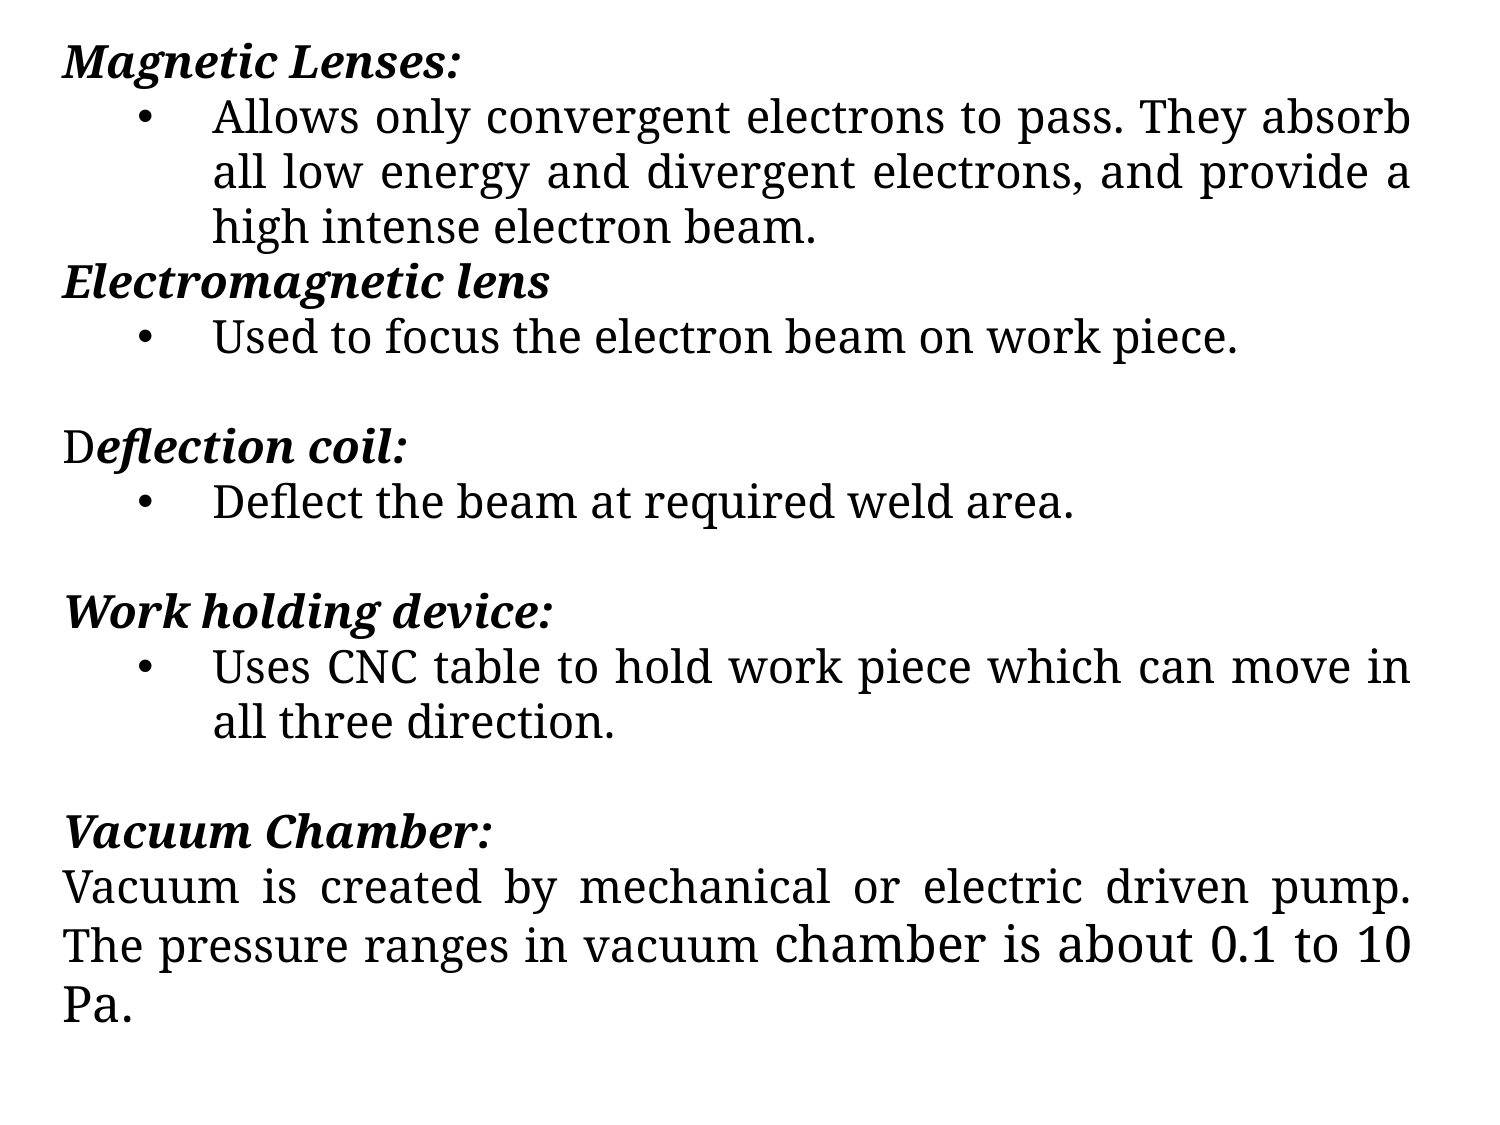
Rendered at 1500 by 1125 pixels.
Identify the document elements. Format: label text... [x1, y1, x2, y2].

text_box Magnetic Lenses: Allows only convergent electrons to pass. They absorb all low energy and divergent electrons, and provide a high intense electron beam. Electromagnetic lens Used to focus the electron beam on work piece. Deflection coil: Deflect the beam at required weld area. Work holding device: Uses CNC table to hold work piece which can move in all three direction. Vacuum Chamber: Vacuum is created by mechanical or electric driven pump. The pressure ranges in vacuum chamber is about 0.1 to 10 Pa. [62, 12, 1413, 1033]
